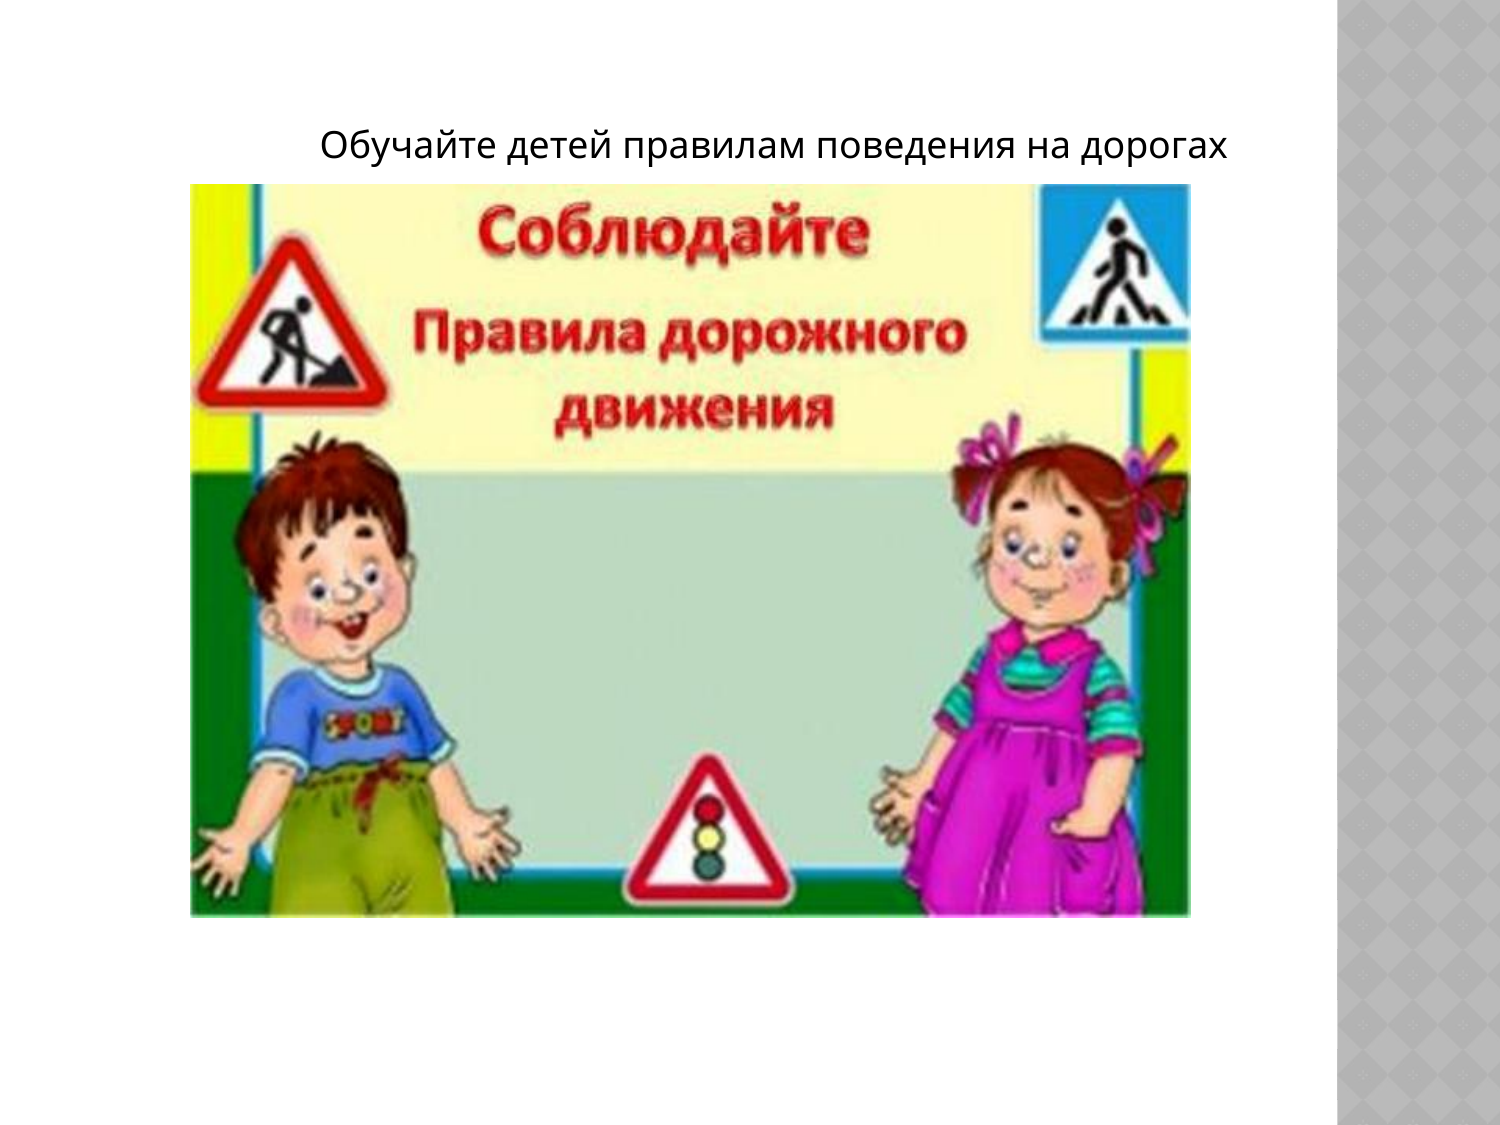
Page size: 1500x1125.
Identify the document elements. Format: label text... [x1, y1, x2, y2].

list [190, 184, 1192, 918]
text_box Обучайте детей правилам поведения на дорогах [171, 113, 1378, 174]
